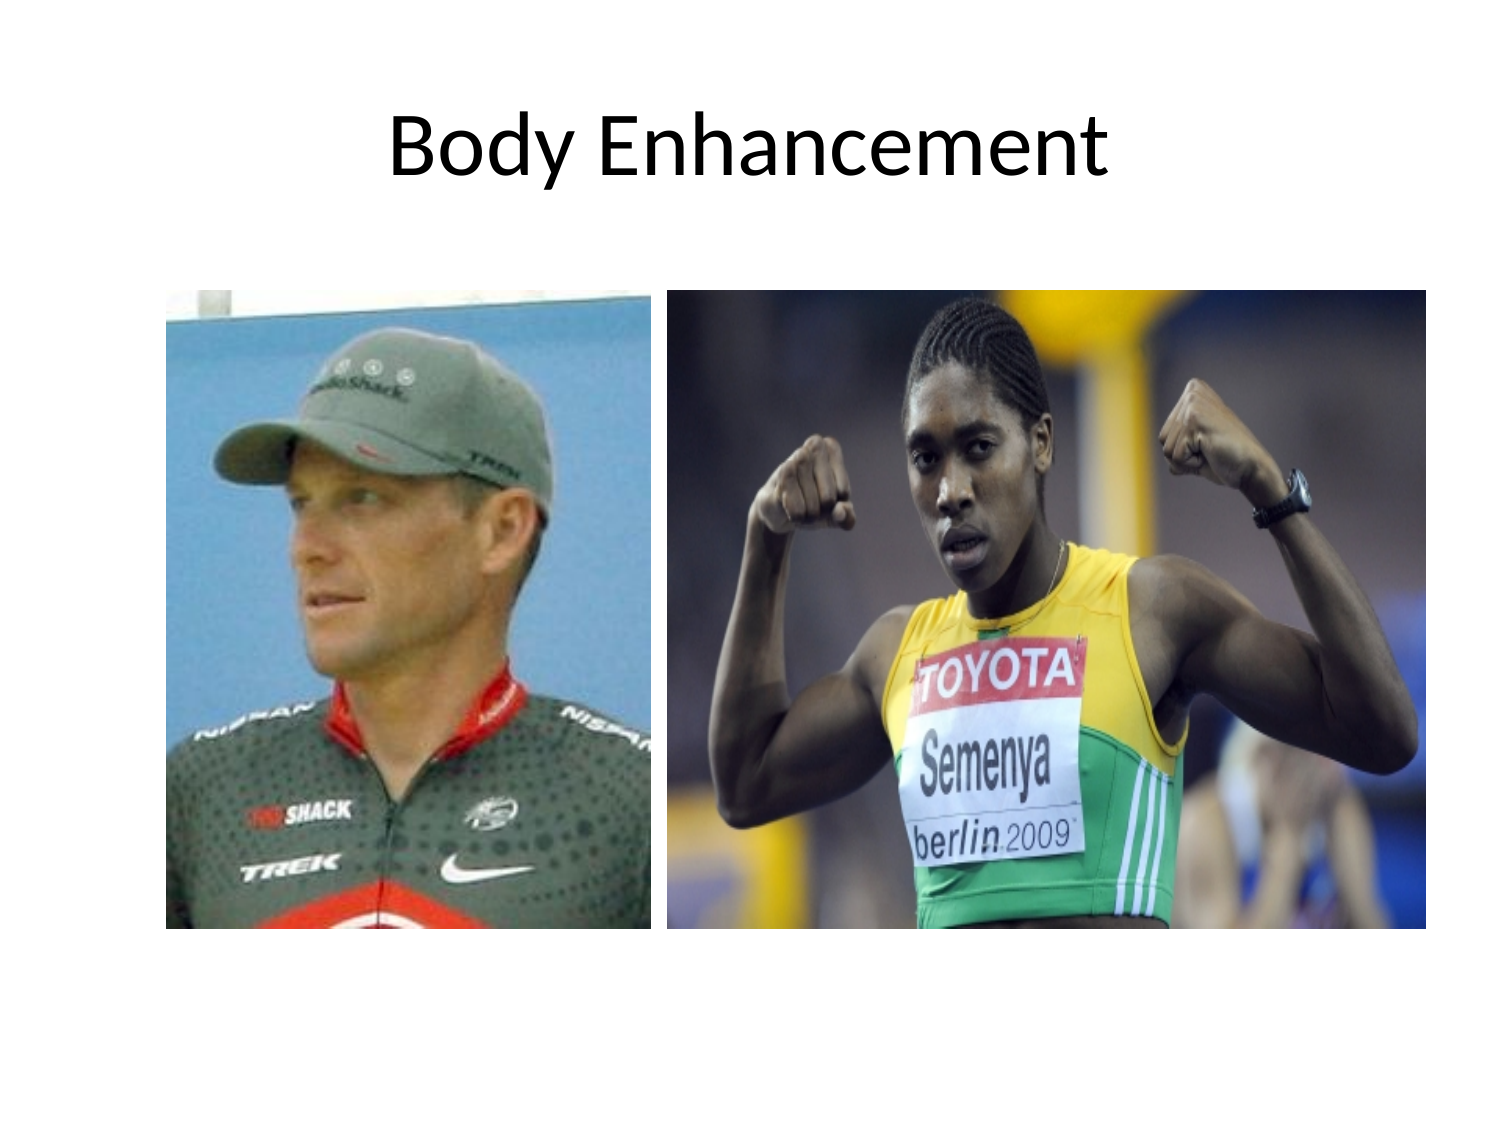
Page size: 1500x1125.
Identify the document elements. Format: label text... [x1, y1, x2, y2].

picture [666, 290, 1426, 929]
title Body Enhancement [75, 45, 1425, 233]
picture [165, 290, 651, 929]
